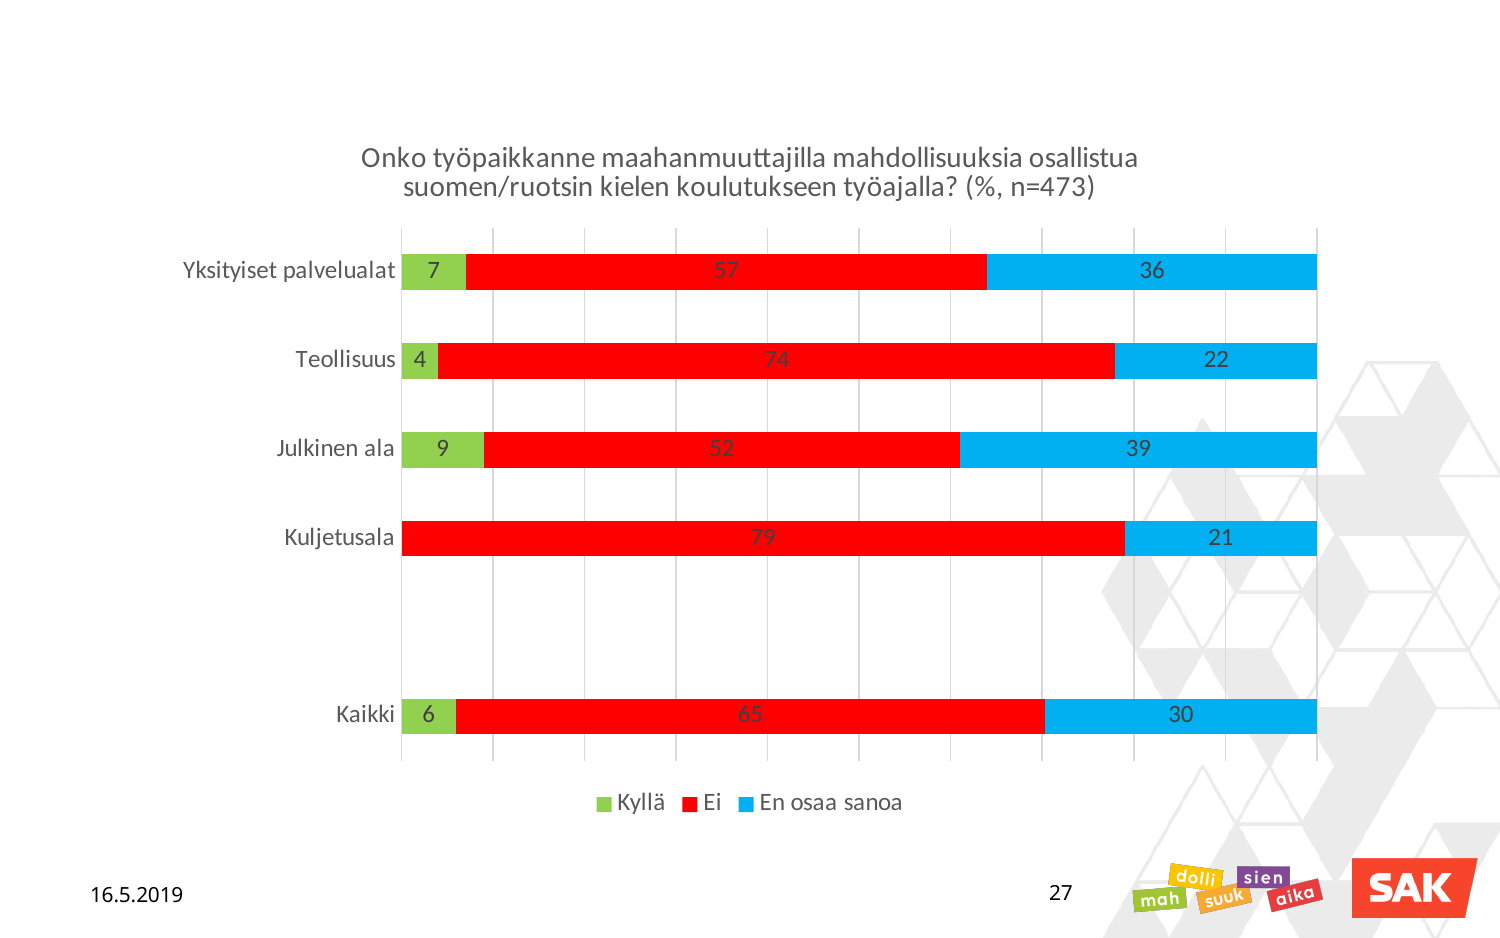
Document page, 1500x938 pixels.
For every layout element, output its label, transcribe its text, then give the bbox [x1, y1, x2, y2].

picture [0, 0, 1500, 938]
slide_number 27 [946, 868, 1088, 919]
chart [159, 114, 1341, 824]
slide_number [75, 868, 217, 919]
